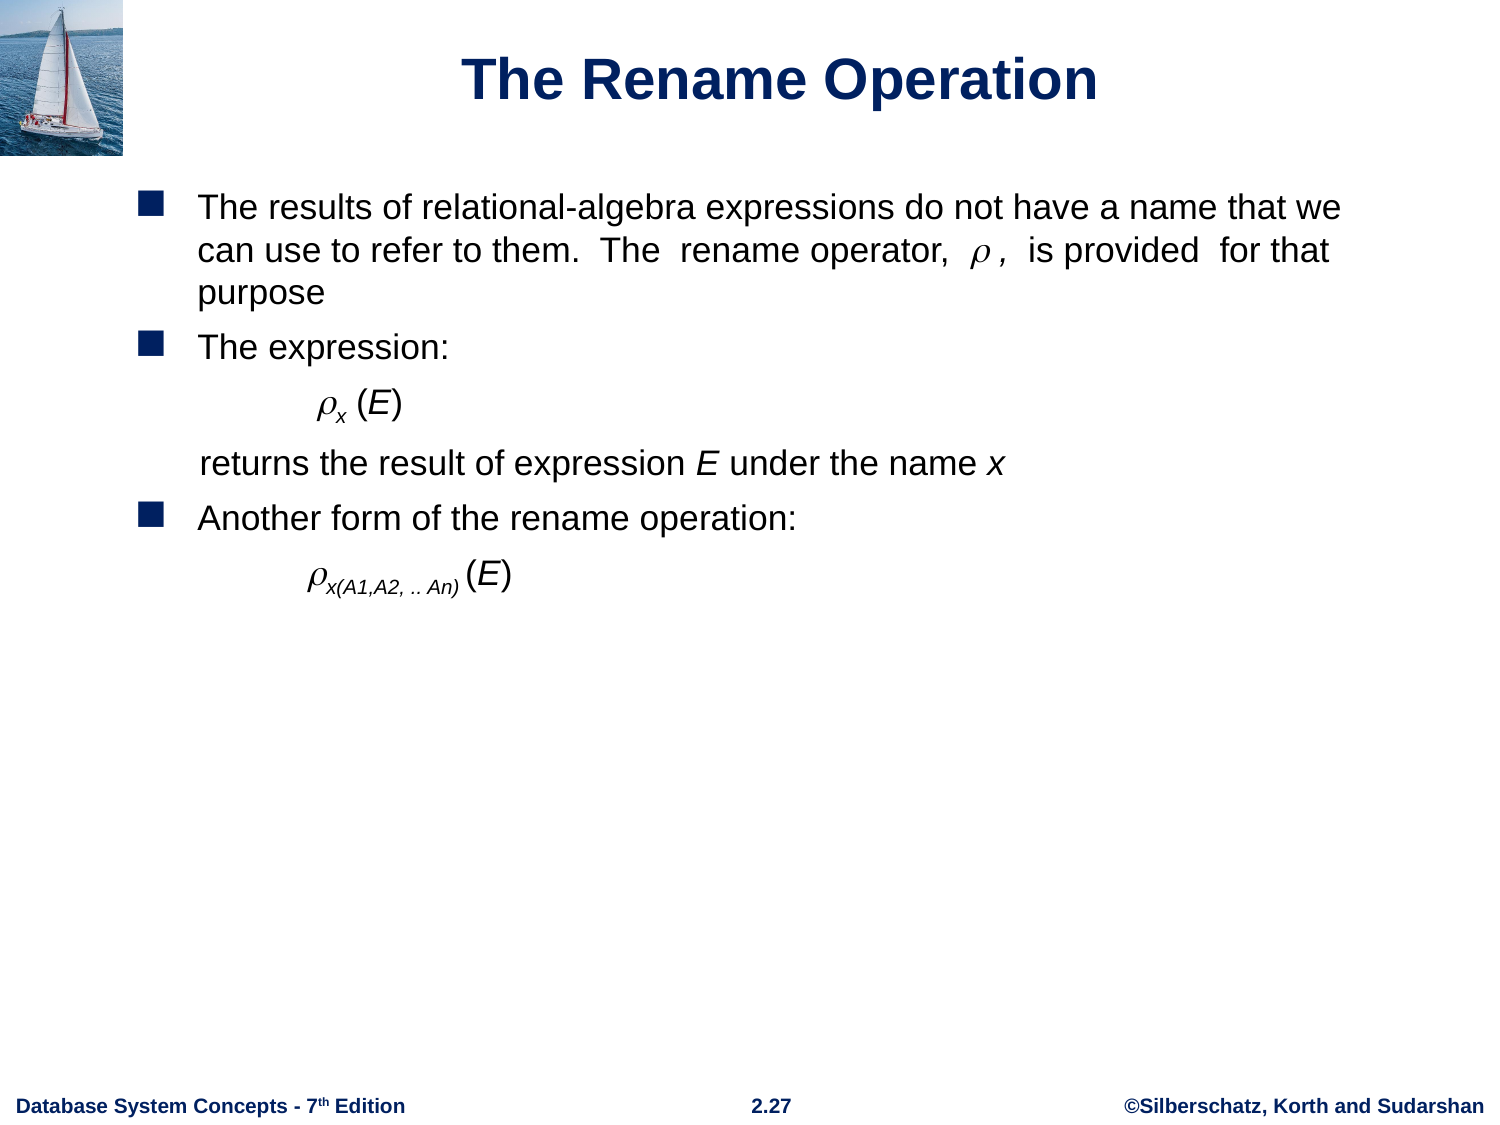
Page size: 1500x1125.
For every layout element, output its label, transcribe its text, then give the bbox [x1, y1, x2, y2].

list The results of relational-algebra expressions do not have a name that we can use to refer to them. The rename operator,  , is provided for that purpose The expression: x (E) returns the result of expression E under the name x Another form of the rename operation: x(A1,A2, .. An) (E) [126, 176, 1387, 702]
title The Rename Operation [125, 18, 1452, 120]
picture [0, 0, 123, 156]
